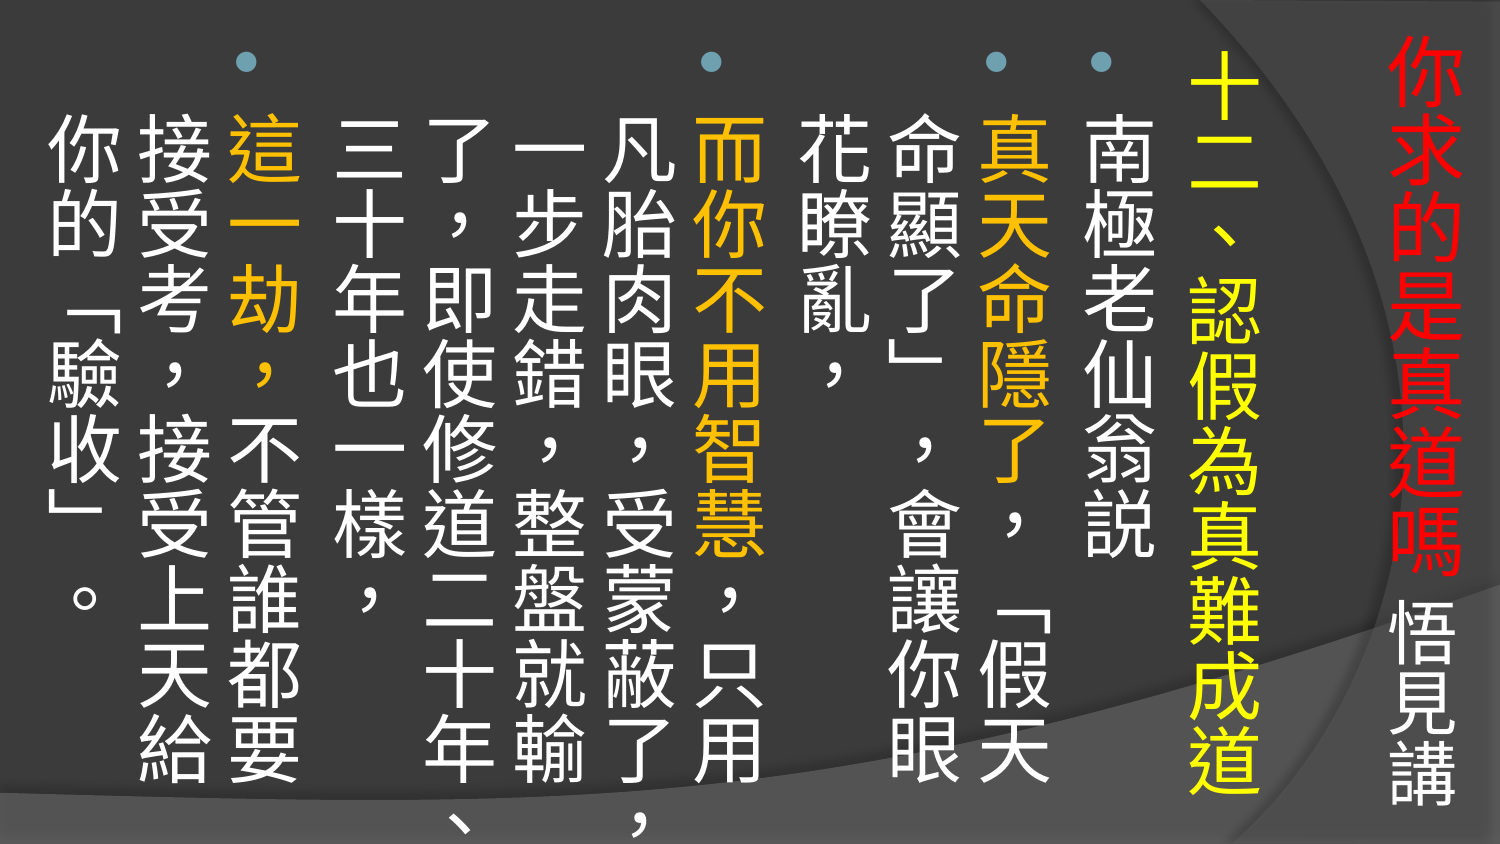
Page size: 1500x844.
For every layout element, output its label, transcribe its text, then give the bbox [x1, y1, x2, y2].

list 十二、認假為真難成道 南極老仙翁説 真天命隱了，「假天命顯了」，會讓你眼花瞭亂， 而你不用智慧，只用凡胎肉眼，受蒙蔽了，一步走錯，整盤就輸了，即使修道二十年、三十年也一樣， 這一劫，不管誰都要接受考，接受上天給你的「驗收」。 [29, 27, 1365, 820]
title 你求的是真道嗎 悟見講 [1364, 21, 1483, 820]
